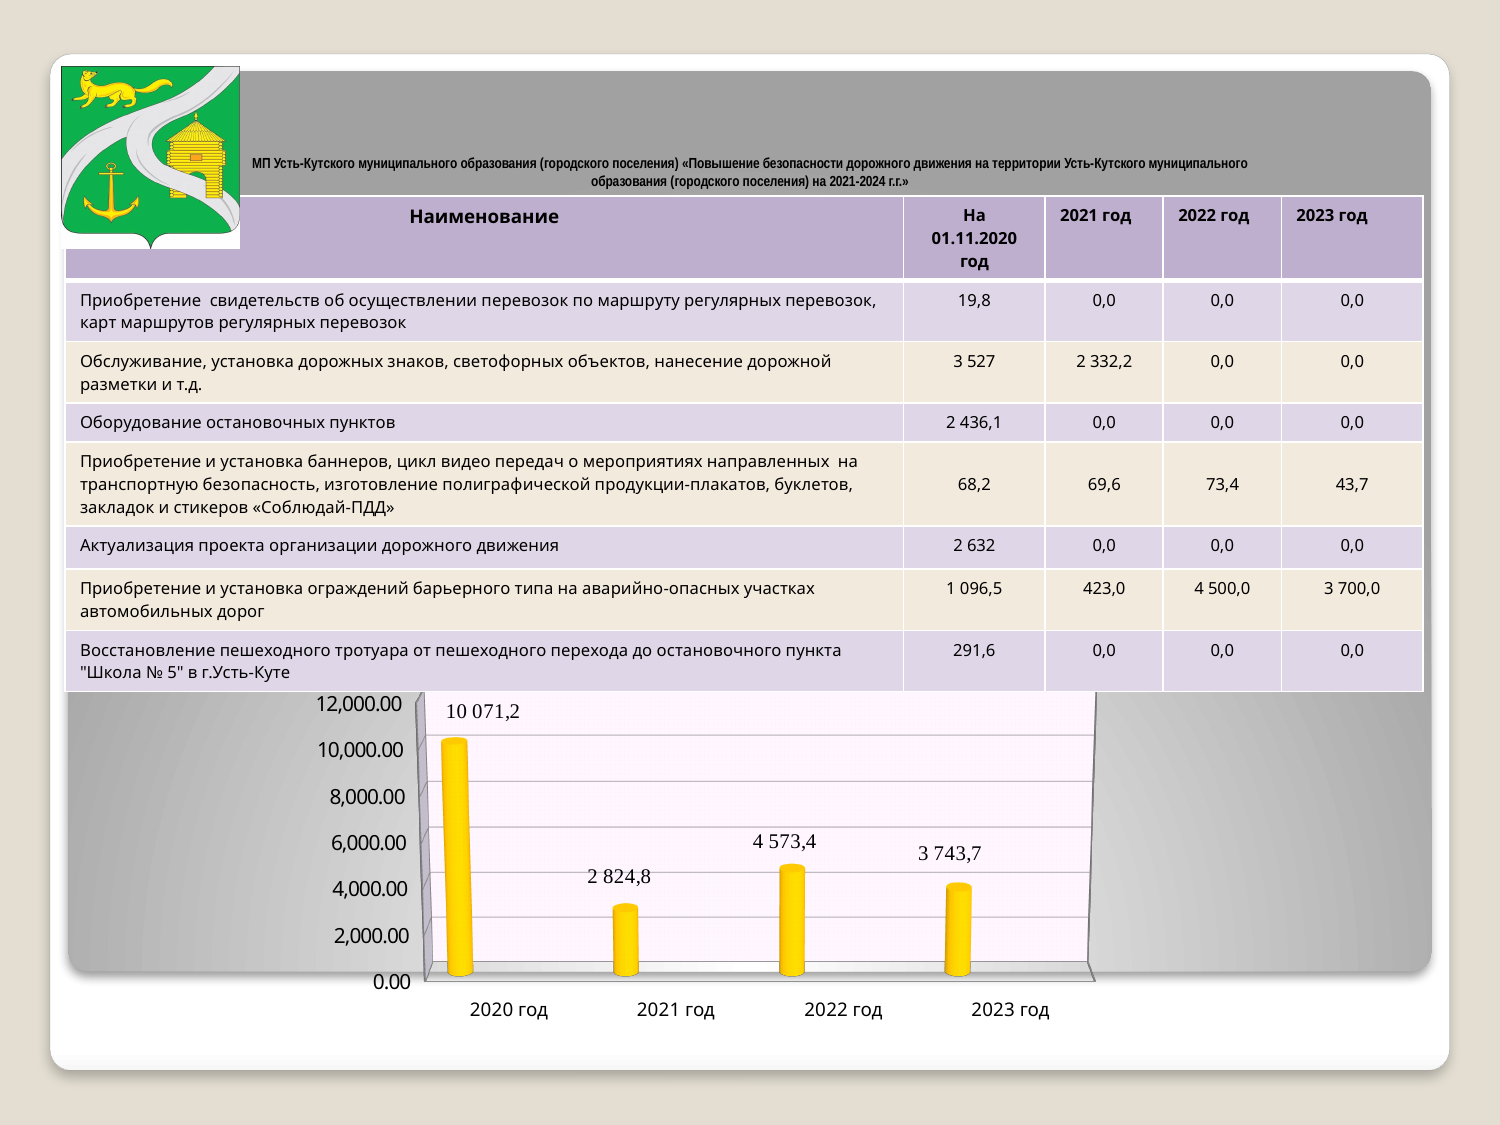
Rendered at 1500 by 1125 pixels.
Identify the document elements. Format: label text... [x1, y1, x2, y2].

table_cell 2 436,1 [904, 404, 1044, 441]
table_cell 0,0 [1164, 631, 1281, 691]
table_cell 0,0 [1046, 283, 1162, 341]
table_cell 0,0 [1282, 631, 1422, 691]
table_cell 3 527 [904, 342, 1044, 402]
table_cell Актуализация проекта организации дорожного движения [66, 527, 903, 568]
table_cell 73,4 [1164, 443, 1281, 525]
table_header 2022 год [1164, 197, 1281, 278]
table_cell 43,7 [1282, 443, 1422, 525]
table_cell 0,0 [1046, 404, 1162, 441]
table_header Наименование [66, 197, 903, 278]
table_cell 3 700,0 [1282, 570, 1422, 630]
table_cell 0,0 [1282, 342, 1422, 402]
picture [61, 66, 240, 249]
table_cell Приобретение и установка ограждений барьерного типа на аварийно-опасных участках автомобильных дорог [66, 570, 903, 630]
table_cell 0,0 [1282, 527, 1422, 568]
table_cell 291,6 [904, 631, 1044, 667]
table_header 2023 год [1282, 197, 1422, 278]
table_cell 0,0 [1046, 527, 1162, 568]
chart [241, 668, 1117, 1048]
table_cell 0,0 [1282, 404, 1422, 441]
table_cell 0,0 [1164, 404, 1281, 441]
table_cell 1 096,5 [904, 570, 1044, 630]
table_cell 423,0 [1046, 570, 1162, 630]
table_cell 4 500,0 [1164, 570, 1281, 630]
table_cell 19,8 [904, 283, 1044, 341]
table_header 2021 год [1046, 197, 1162, 278]
table_cell 68,2 [904, 443, 1044, 525]
table_cell 2 332,2 [1046, 342, 1162, 402]
table_cell Обслуживание, установка дорожных знаков, светофорных объектов, нанесение дорожной разметки и т.д. [66, 342, 903, 402]
table_cell 0,0 [1164, 527, 1281, 568]
table_cell Приобретение и установка баннеров, цикл видео передач о мероприятиях направленных на транспортную безопасность, изготовление полиграфической продукции-плакатов, буклетов, закладок и стикеров «Соблюдай-ПДД» [66, 443, 903, 525]
table_cell 0,0 [1164, 283, 1281, 341]
title МП Усть-Кутского муниципального образования (городского поселения) «Повышение безопасности дорожного движения на территории Усть-Кутского муниципального образования (городского поселения) на 2021-2024 г.г.» [240, 66, 1270, 195]
table_cell 2 632 [904, 527, 1044, 568]
table_cell Оборудование остановочных пунктов [66, 404, 903, 441]
table_cell Приобретение свидетельств об осуществлении перевозок по маршруту регулярных перевозок, карт маршрутов регулярных перевозок [66, 283, 903, 341]
table_cell 0,0 [1282, 283, 1422, 341]
table_header На 01.11.2020 год [904, 197, 1044, 278]
table_cell 0,0 [1046, 631, 1162, 691]
table_cell Восстановление пешеходного тротуара от пешеходного перехода до остановочного пункта "Школа № 5" в г.Усть-Куте [66, 631, 903, 691]
table_cell 69,6 [1046, 443, 1162, 525]
table_cell 0,0 [1164, 342, 1281, 402]
